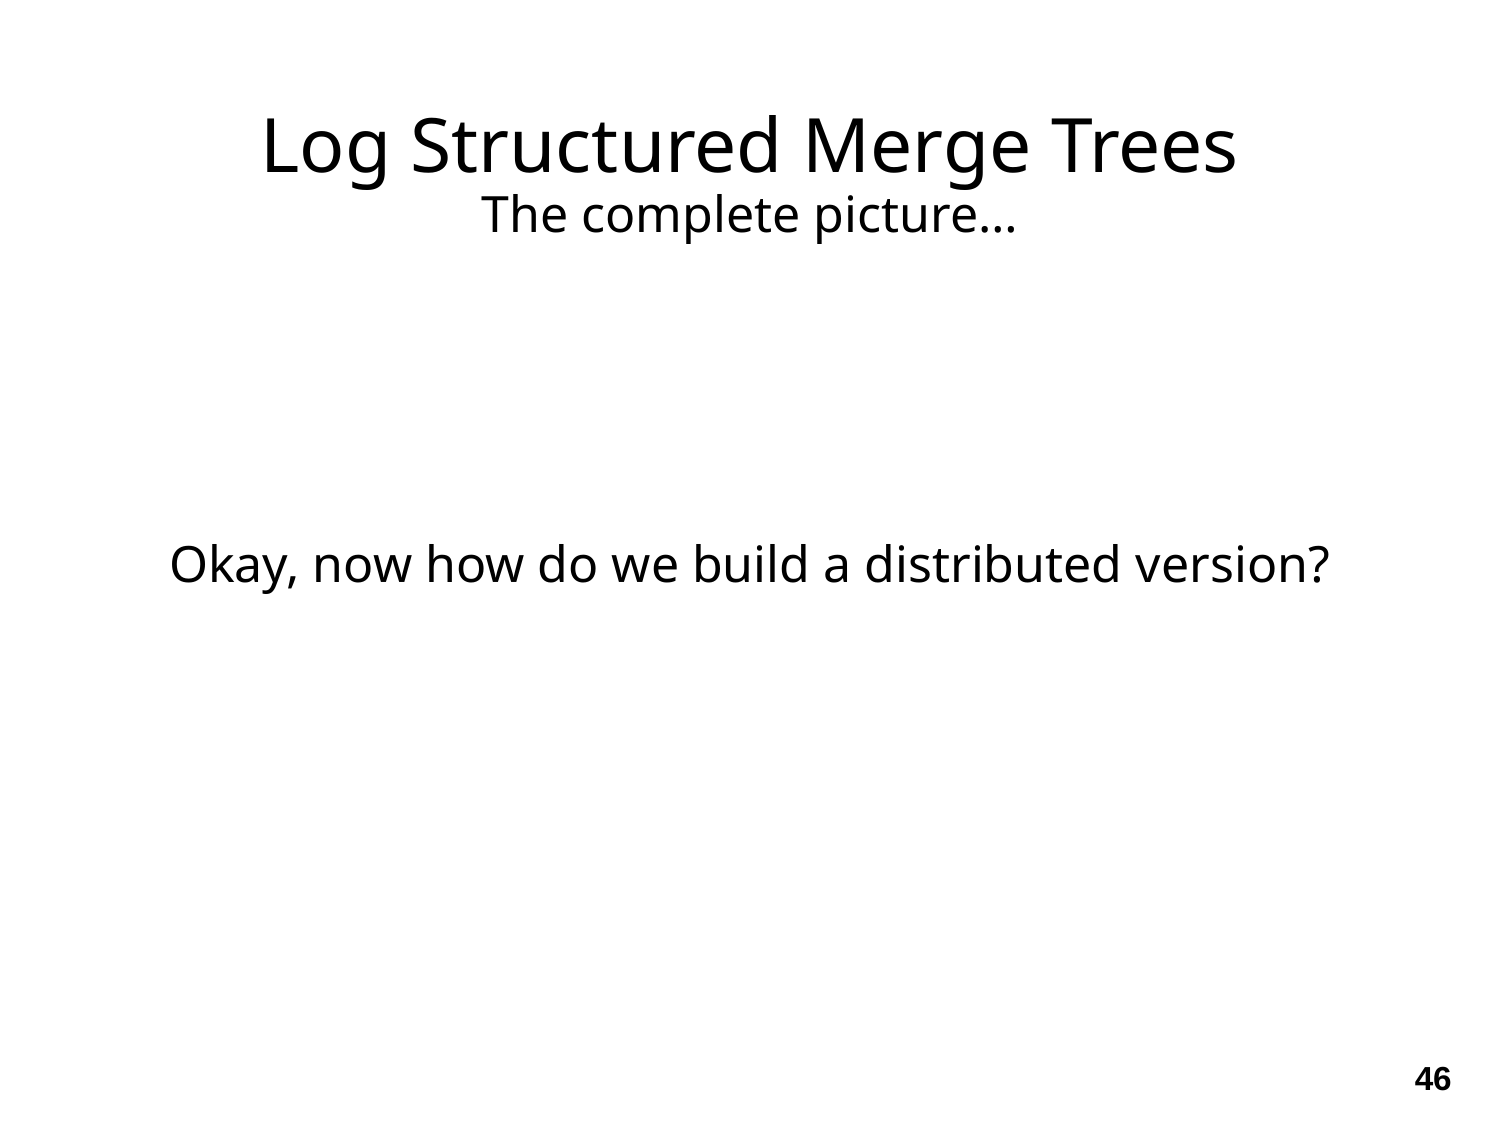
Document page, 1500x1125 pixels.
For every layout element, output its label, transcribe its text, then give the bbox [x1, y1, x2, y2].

text_box The complete picture… [0, 174, 1500, 250]
text_box Log Structured Merge Trees [0, 90, 1500, 174]
slide_number 46 [1400, 1050, 1488, 1110]
text_box Okay, now how do we build a distributed version? [0, 524, 1500, 600]
